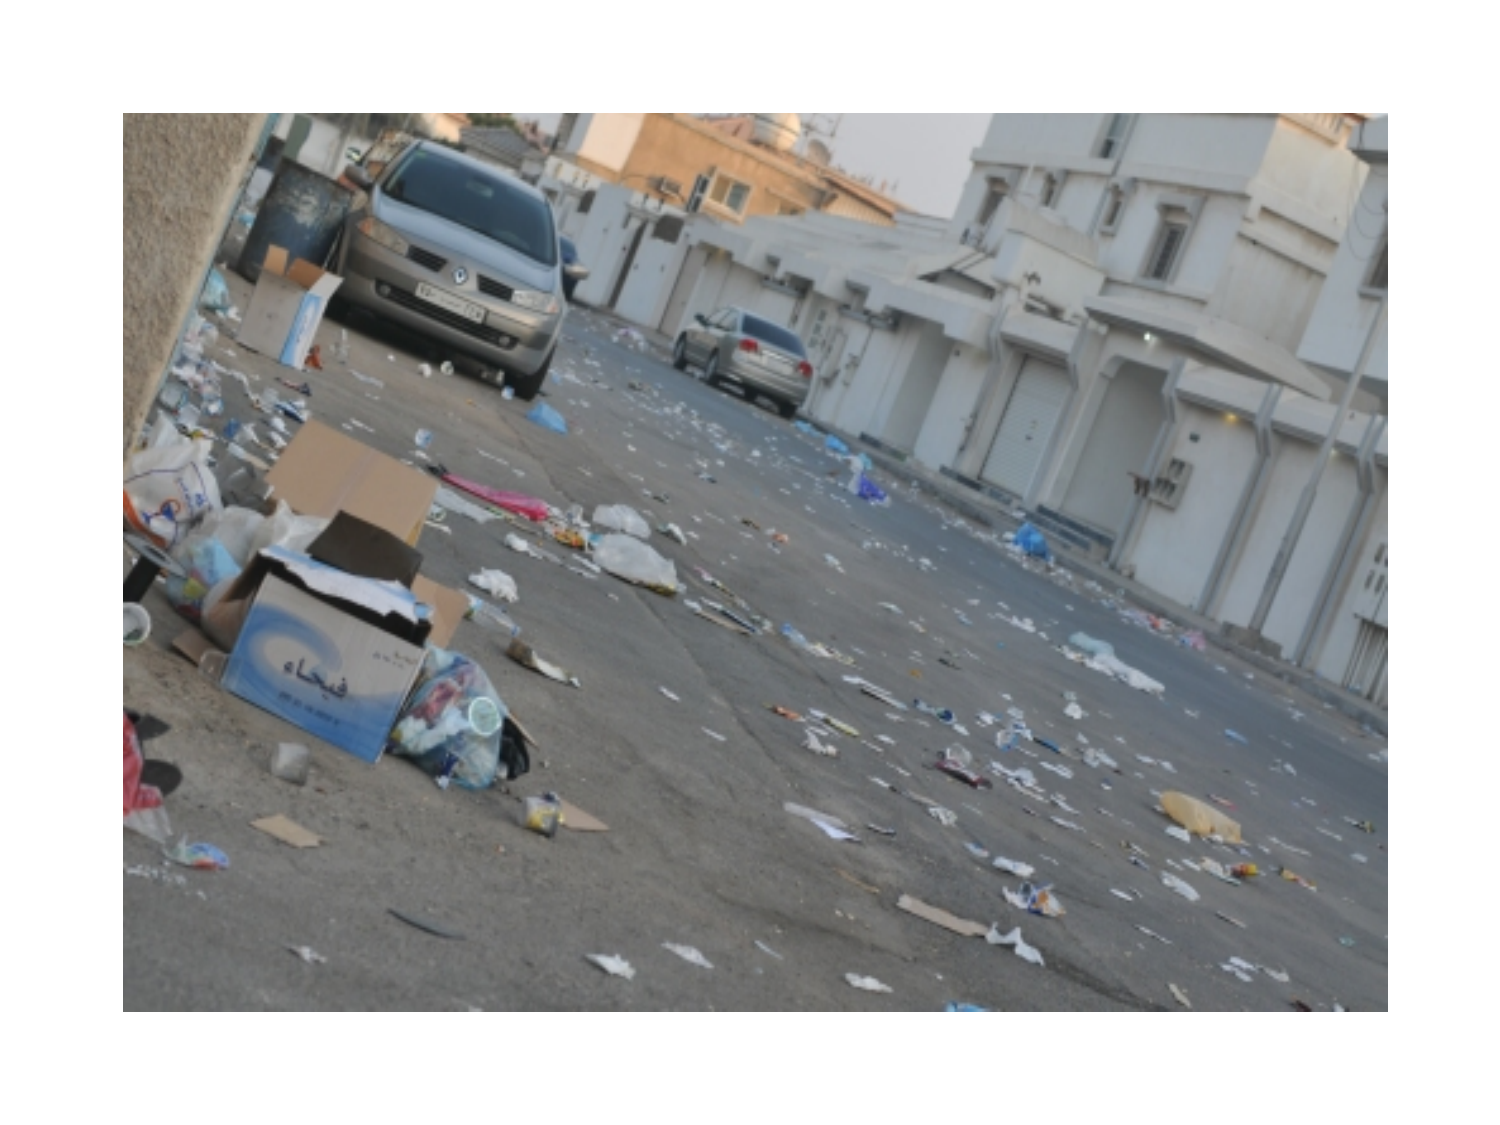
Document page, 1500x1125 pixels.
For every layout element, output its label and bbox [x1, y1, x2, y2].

picture [123, 113, 1389, 1012]
